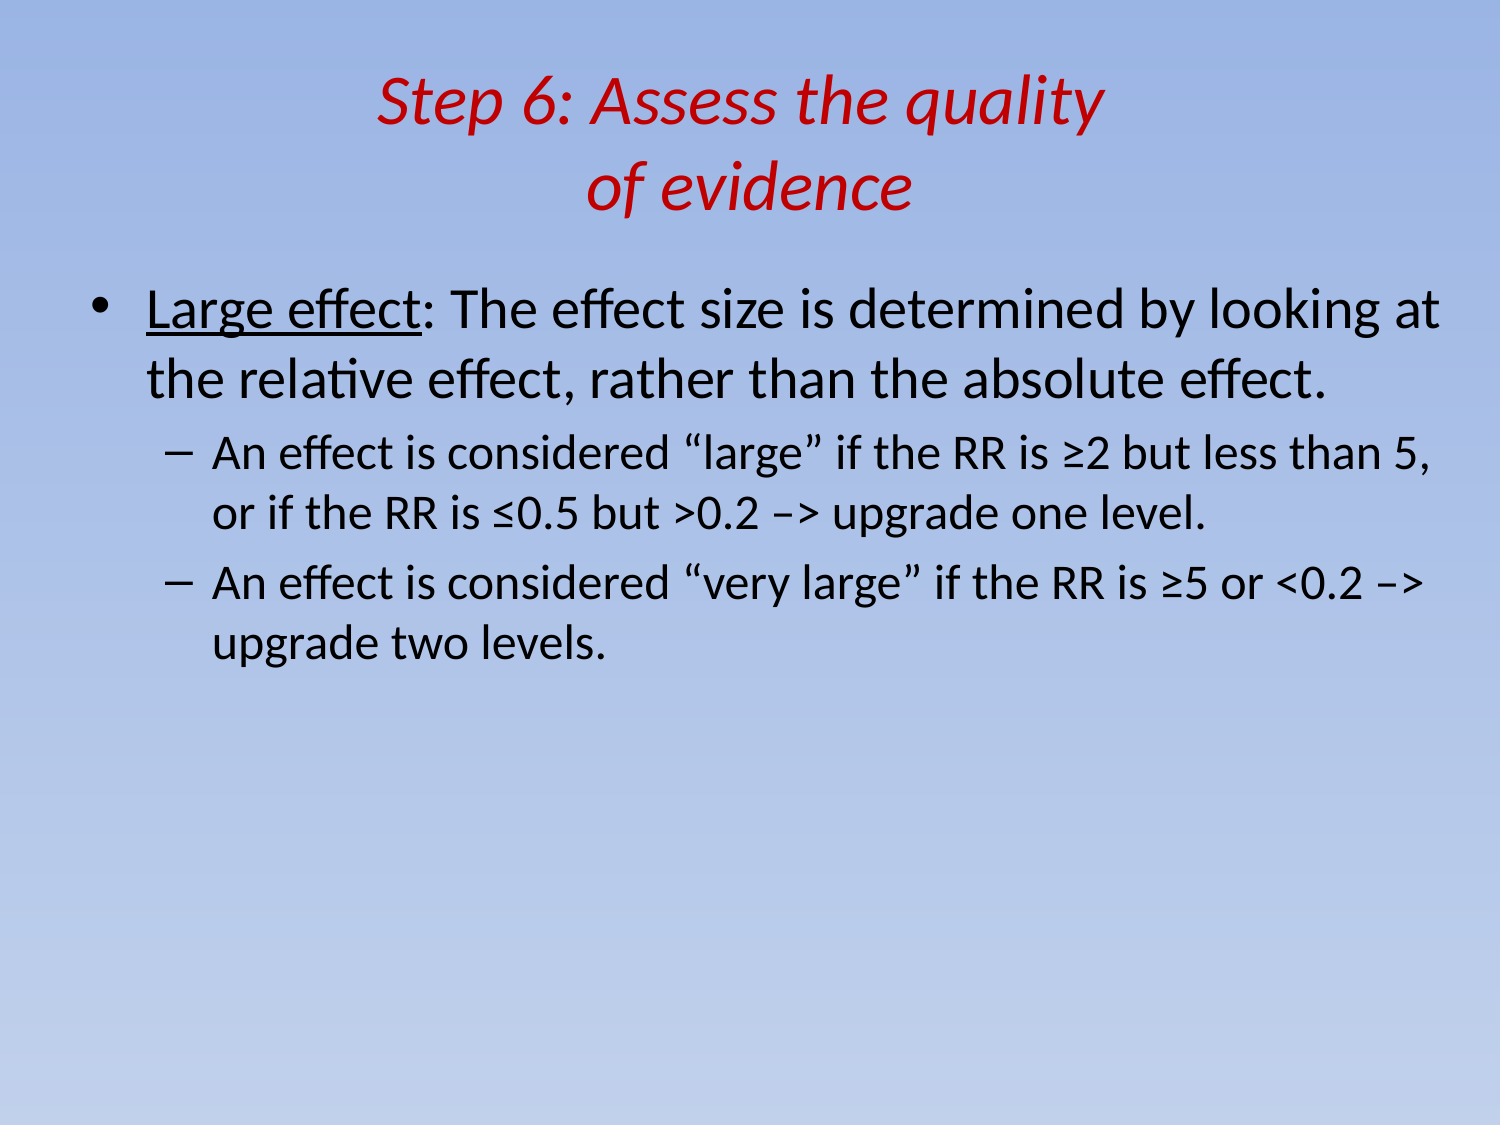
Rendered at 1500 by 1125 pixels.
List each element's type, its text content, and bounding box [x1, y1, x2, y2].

list Large effect: The effect size is determined by looking at the relative effect, rather than the absolute effect. An effect is considered “large” if the RR is ≥2 but less than 5, or if the RR is ≤0.5 but >0.2 –> upgrade one level. An effect is considered “very large” if the RR is ≥5 or <0.2 –> upgrade two levels. [75, 262, 1463, 1005]
title Step 6: Assess the quality of evidence [75, 45, 1425, 233]
